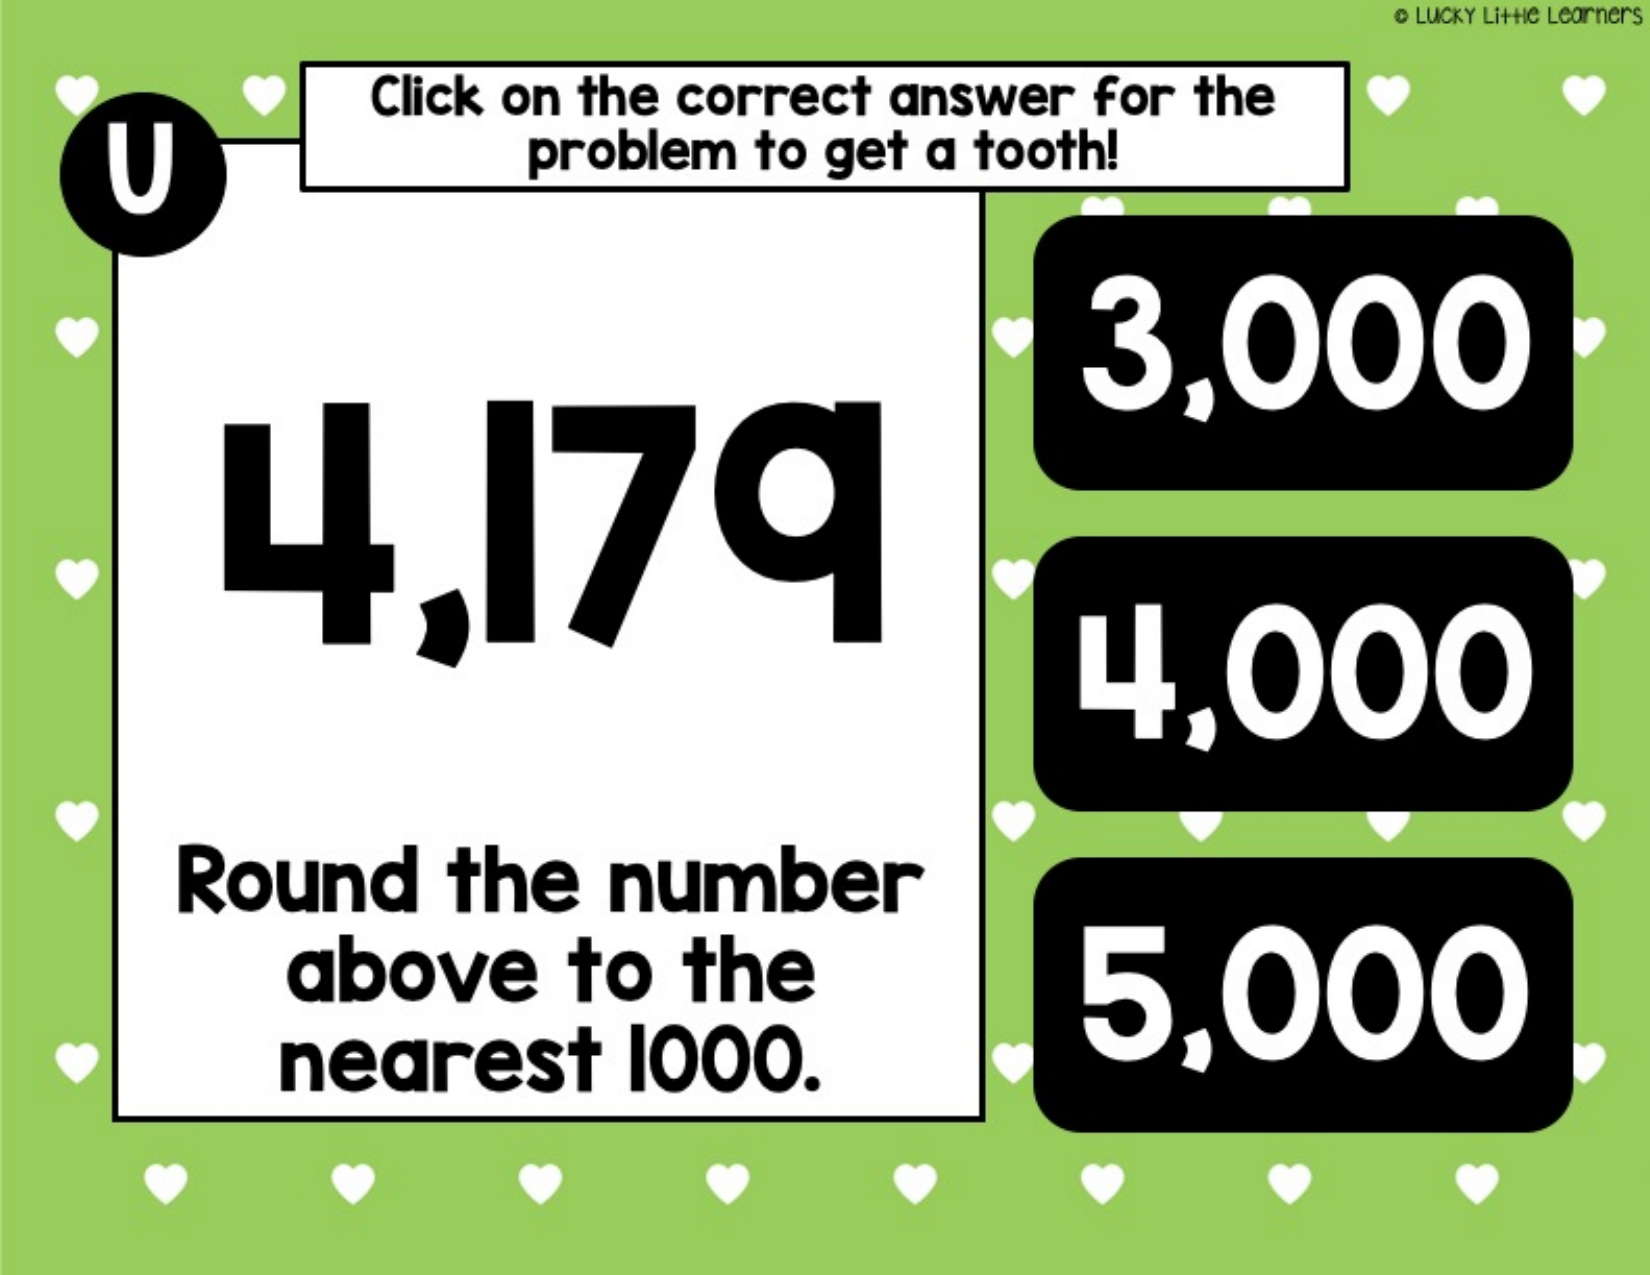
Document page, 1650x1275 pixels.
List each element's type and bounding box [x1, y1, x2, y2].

text_box [0, 0, 1650, 1275]
text_box [1033, 855, 1569, 1135]
text_box [1033, 218, 1569, 497]
text_box [1036, 539, 1572, 818]
